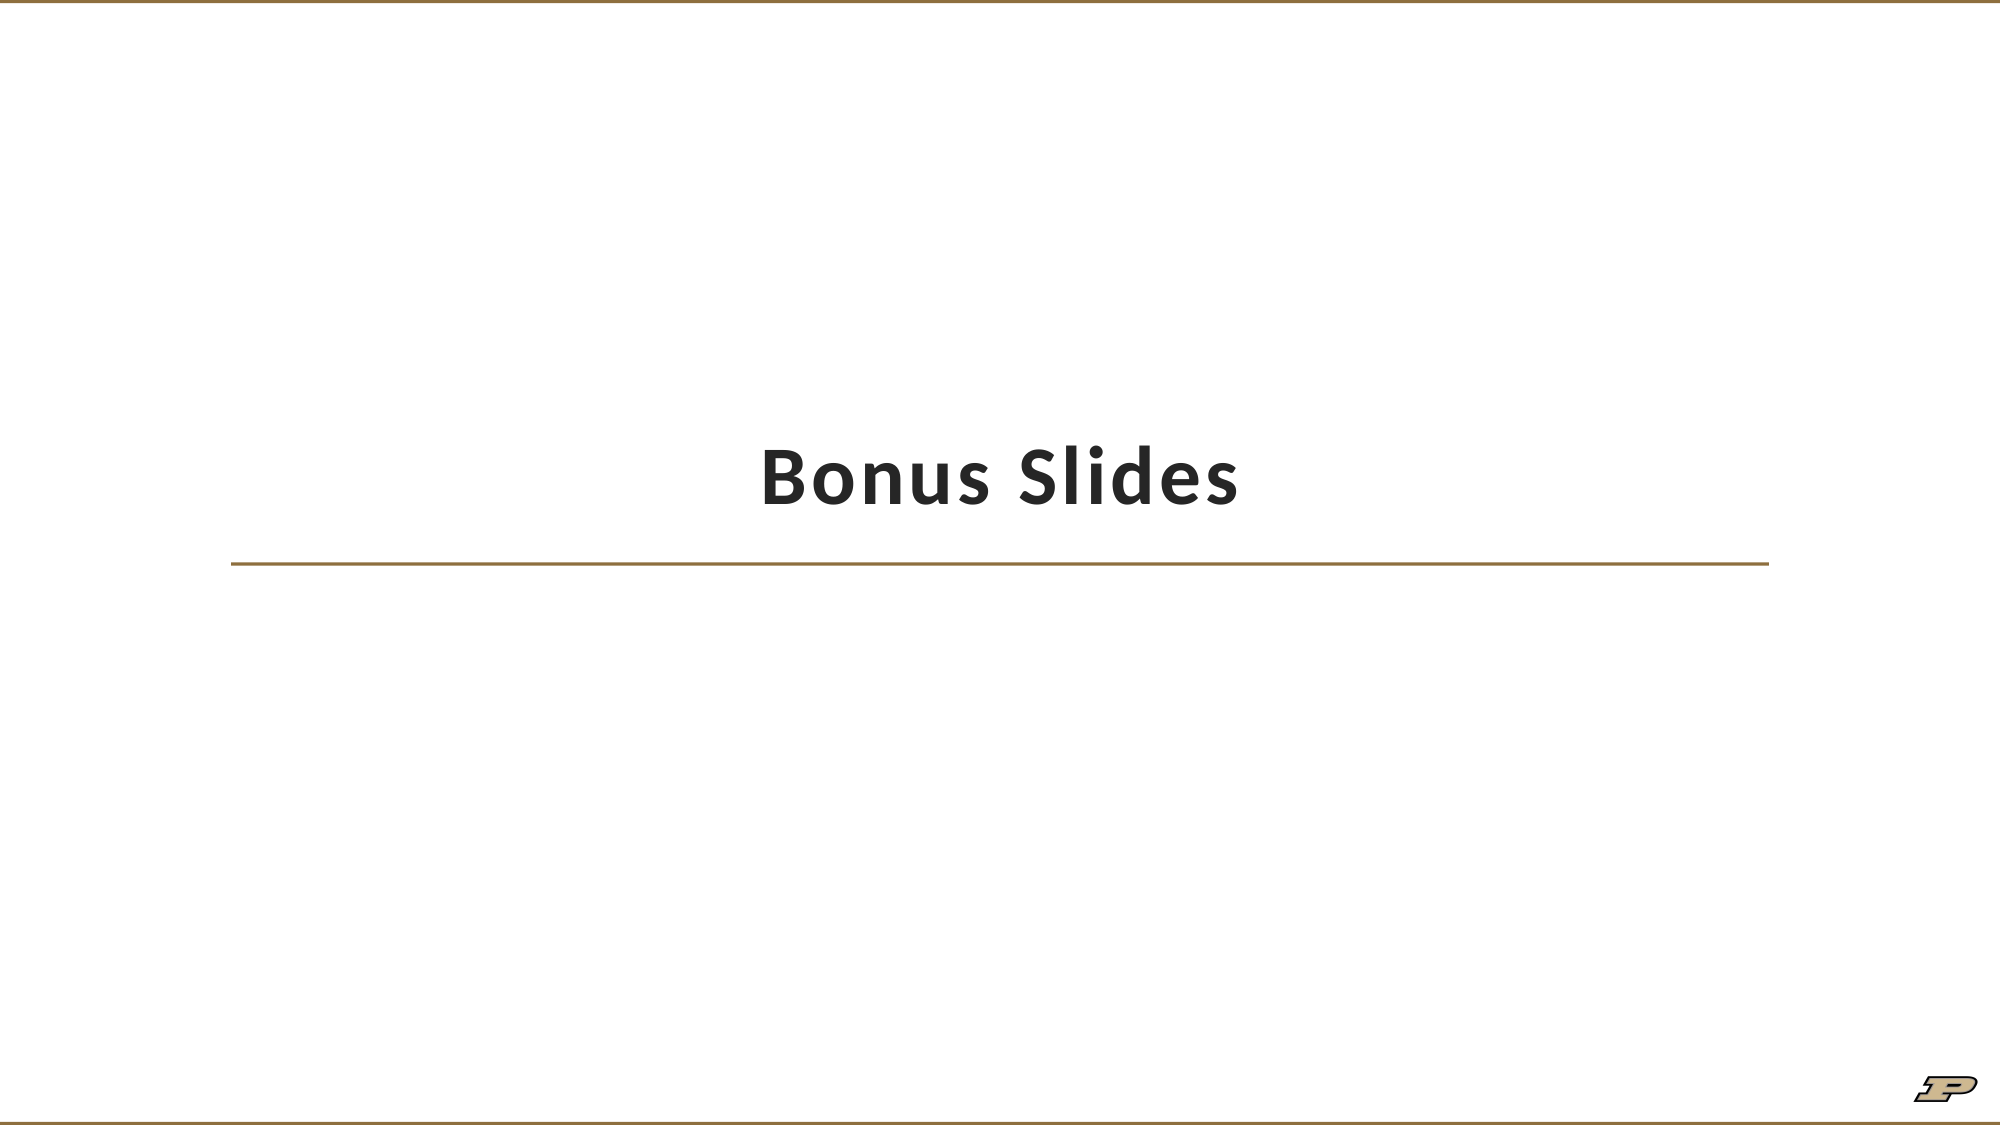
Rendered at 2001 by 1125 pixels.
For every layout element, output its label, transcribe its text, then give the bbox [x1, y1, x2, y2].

picture [1913, 1076, 1978, 1102]
title Bonus Slides [147, 400, 1853, 565]
